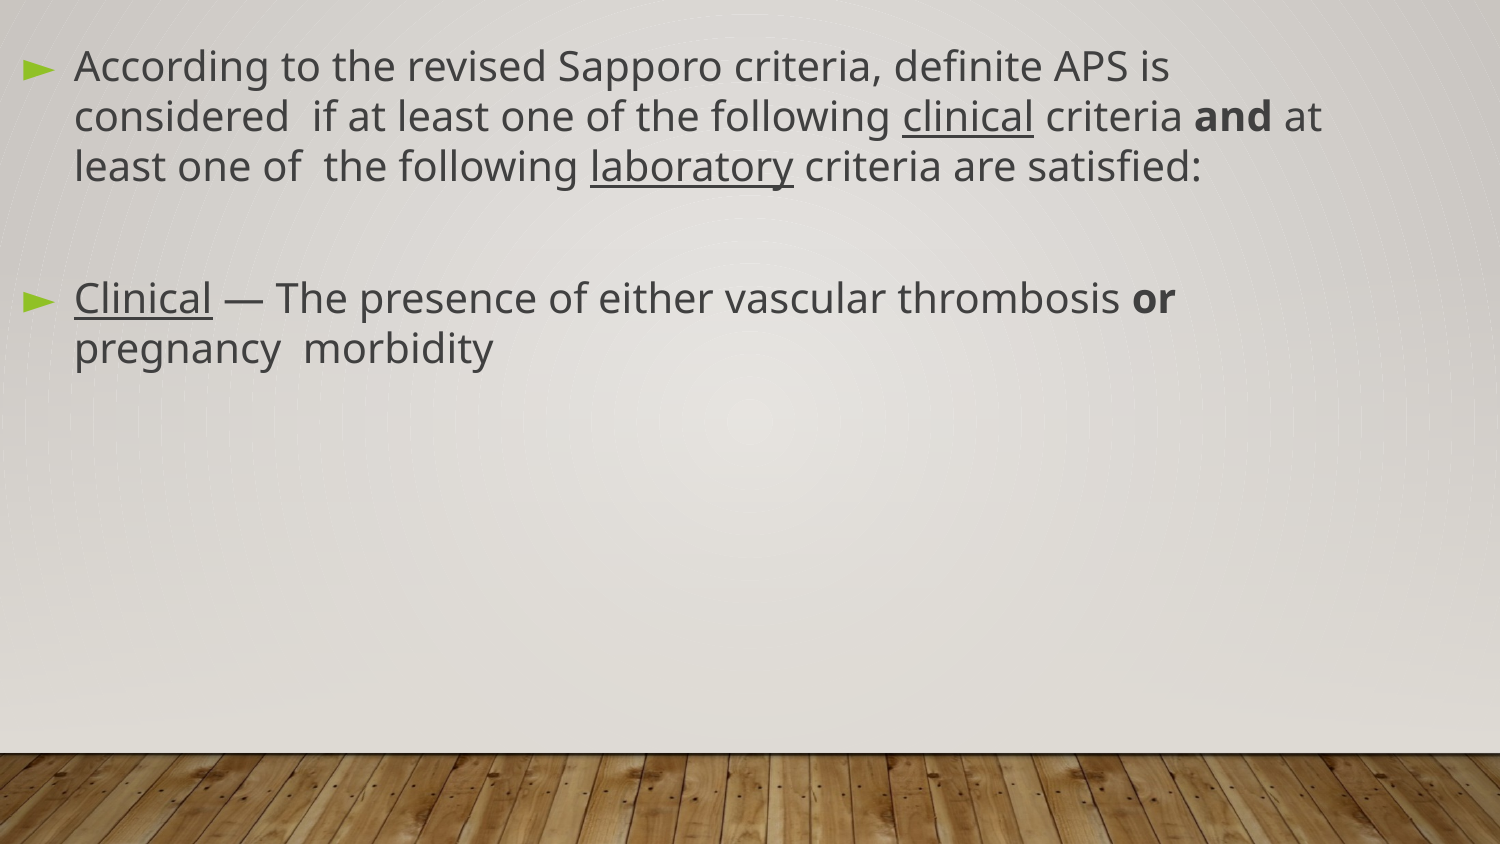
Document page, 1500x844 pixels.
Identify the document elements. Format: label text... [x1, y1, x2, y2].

picture [0, 753, 1500, 844]
text_box According to the revised Sapporo criteria, definite APS is considered if at least one of the following clinical criteria and at least one of the following laboratory criteria are satisfied: Clinical — The presence of either vascular thrombosis or pregnancy morbidity [21, 37, 1354, 372]
